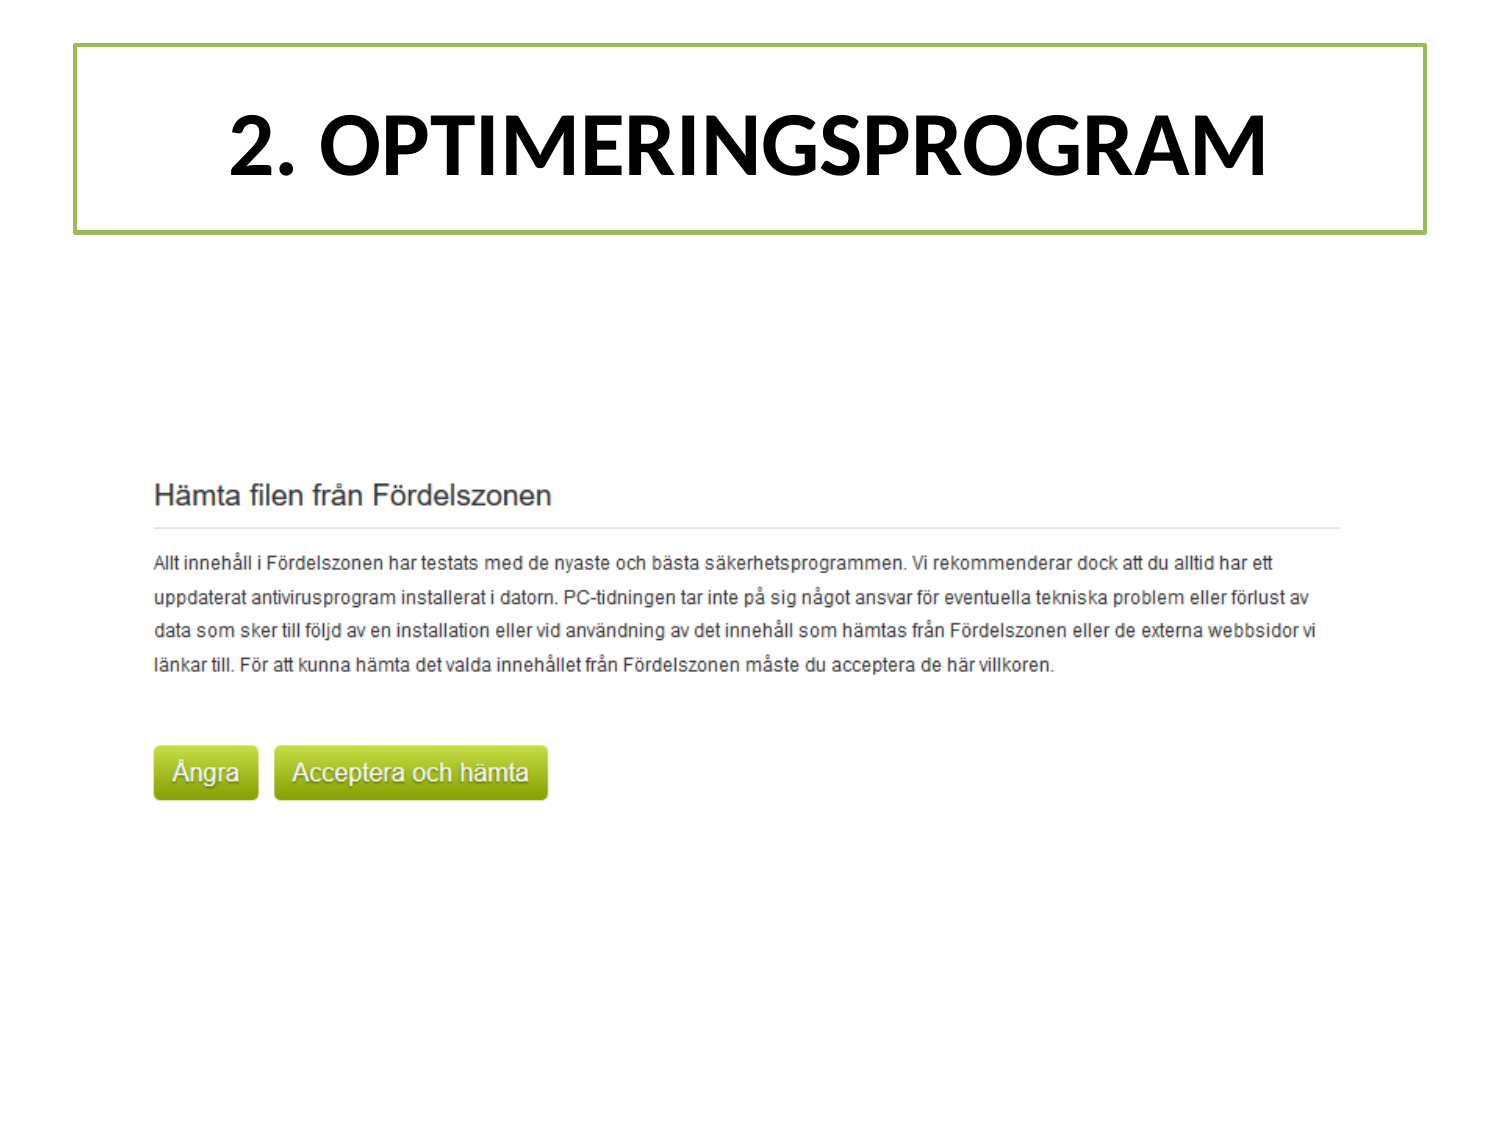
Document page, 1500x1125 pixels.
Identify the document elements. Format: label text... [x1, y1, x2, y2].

title 2. OPTIMERINGSPROGRAM [73, 43, 1427, 235]
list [140, 432, 1360, 835]
